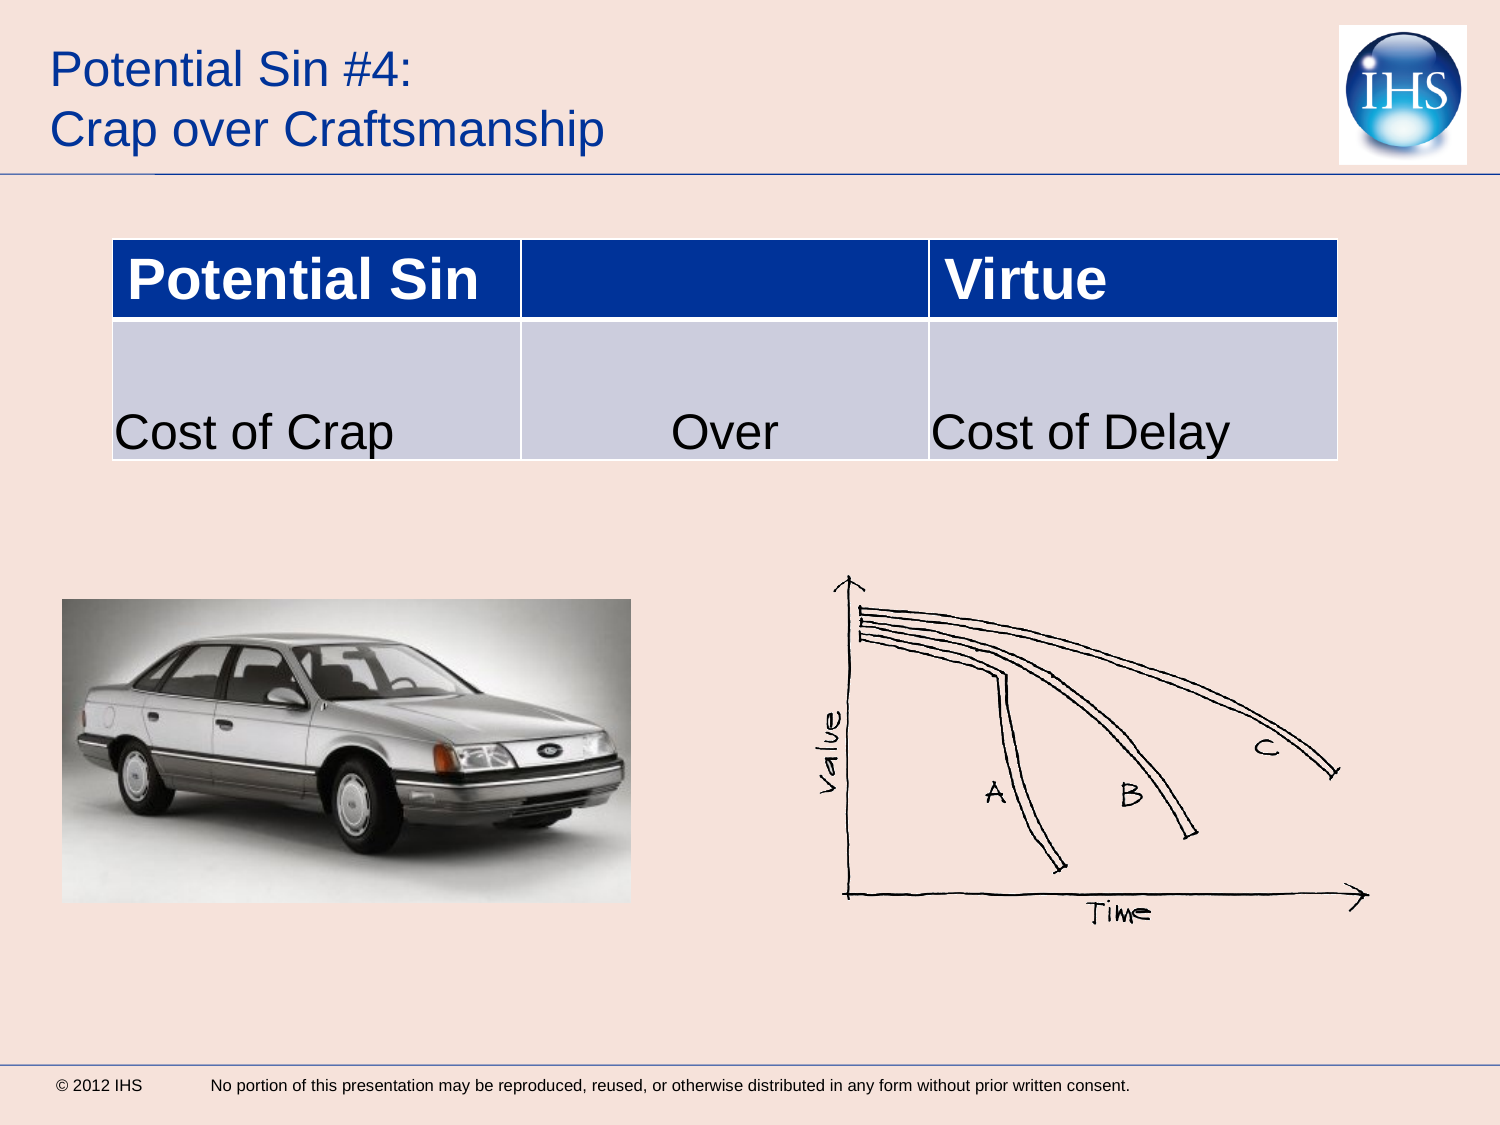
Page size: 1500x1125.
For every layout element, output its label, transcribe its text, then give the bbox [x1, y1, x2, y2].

picture [1339, 25, 1467, 165]
table_header Virtue [930, 240, 1337, 317]
title Potential Sin #4: Crap over Craftsmanship [34, 22, 1277, 164]
table_header [522, 240, 928, 317]
table_cell Cost of Delay [930, 322, 1337, 459]
table_cell Over [522, 322, 928, 459]
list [787, 524, 1412, 969]
picture [62, 599, 631, 903]
table_cell Cost of Crap [113, 322, 520, 459]
table_header Potential Sin [113, 240, 520, 317]
